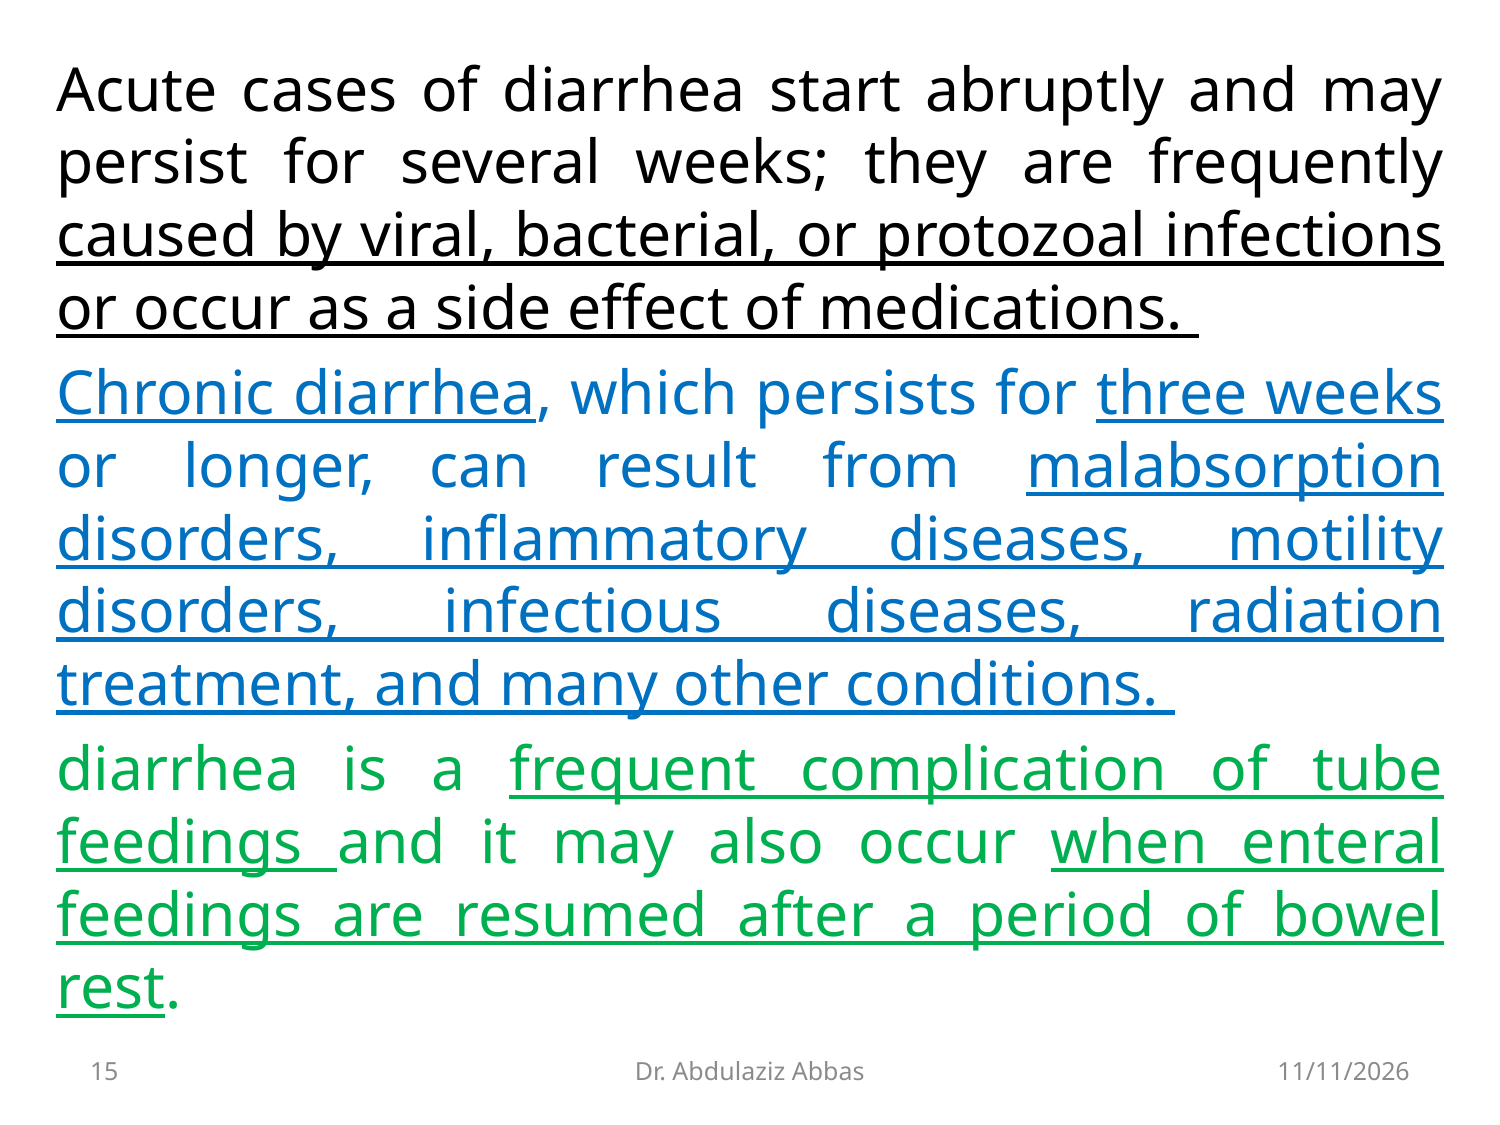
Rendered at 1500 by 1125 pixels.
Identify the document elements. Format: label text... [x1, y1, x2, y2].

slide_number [1074, 1042, 1425, 1103]
slide_number 15 [75, 1042, 425, 1103]
footer Dr. Abdulaziz Abbas [512, 1042, 988, 1103]
list Acute cases of diarrhea start abruptly and may persist for several weeks; they are frequently caused by viral, bacterial, or protozoal infections or occur as a side effect of medications. Chronic diarrhea, which persists for three weeks or longer, can result from malabsorption disorders, inflammatory diseases, motility disorders, infectious diseases, radiation treatment, and many other conditions. diarrhea is a frequent complication of tube feedings and it may also occur when enteral feedings are resumed after a period of bowel rest. [41, 42, 1459, 1083]
